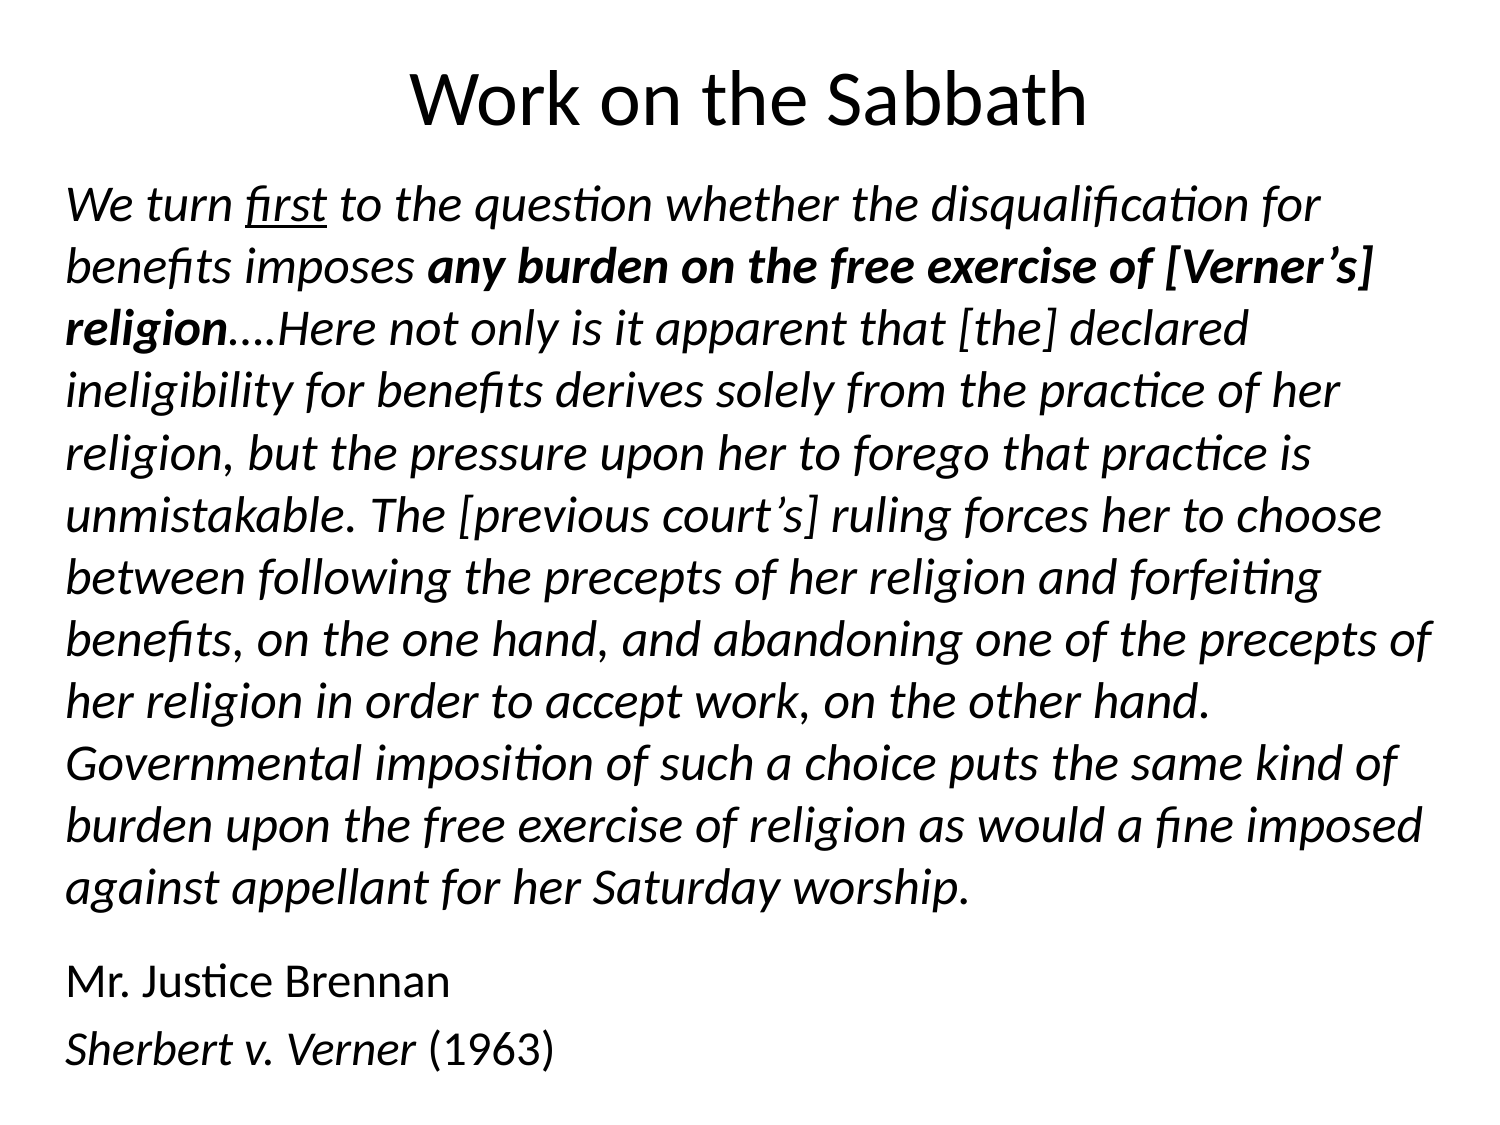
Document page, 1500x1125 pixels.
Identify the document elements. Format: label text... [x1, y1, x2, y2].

title Work on the Sabbath [37, 37, 1463, 150]
list We turn first to the question whether the disqualification for benefits imposes any burden on the free exercise of [Verner’s] religion….Here not only is it apparent that [the] declared ineligibility for benefits derives solely from the practice of her religion, but the pressure upon her to forego that practice is unmistakable. The [previous court’s] ruling forces her to choose between following the precepts of her religion and forfeiting benefits, on the one hand, and abandoning one of the precepts of her religion in order to accept work, on the other hand. Governmental imposition of such a choice puts the same kind of burden upon the free exercise of religion as would a fine imposed against appellant for her Saturday worship. Mr. Justice Brennan Sherbert v. Verner (1963) [0, 162, 1463, 1100]
